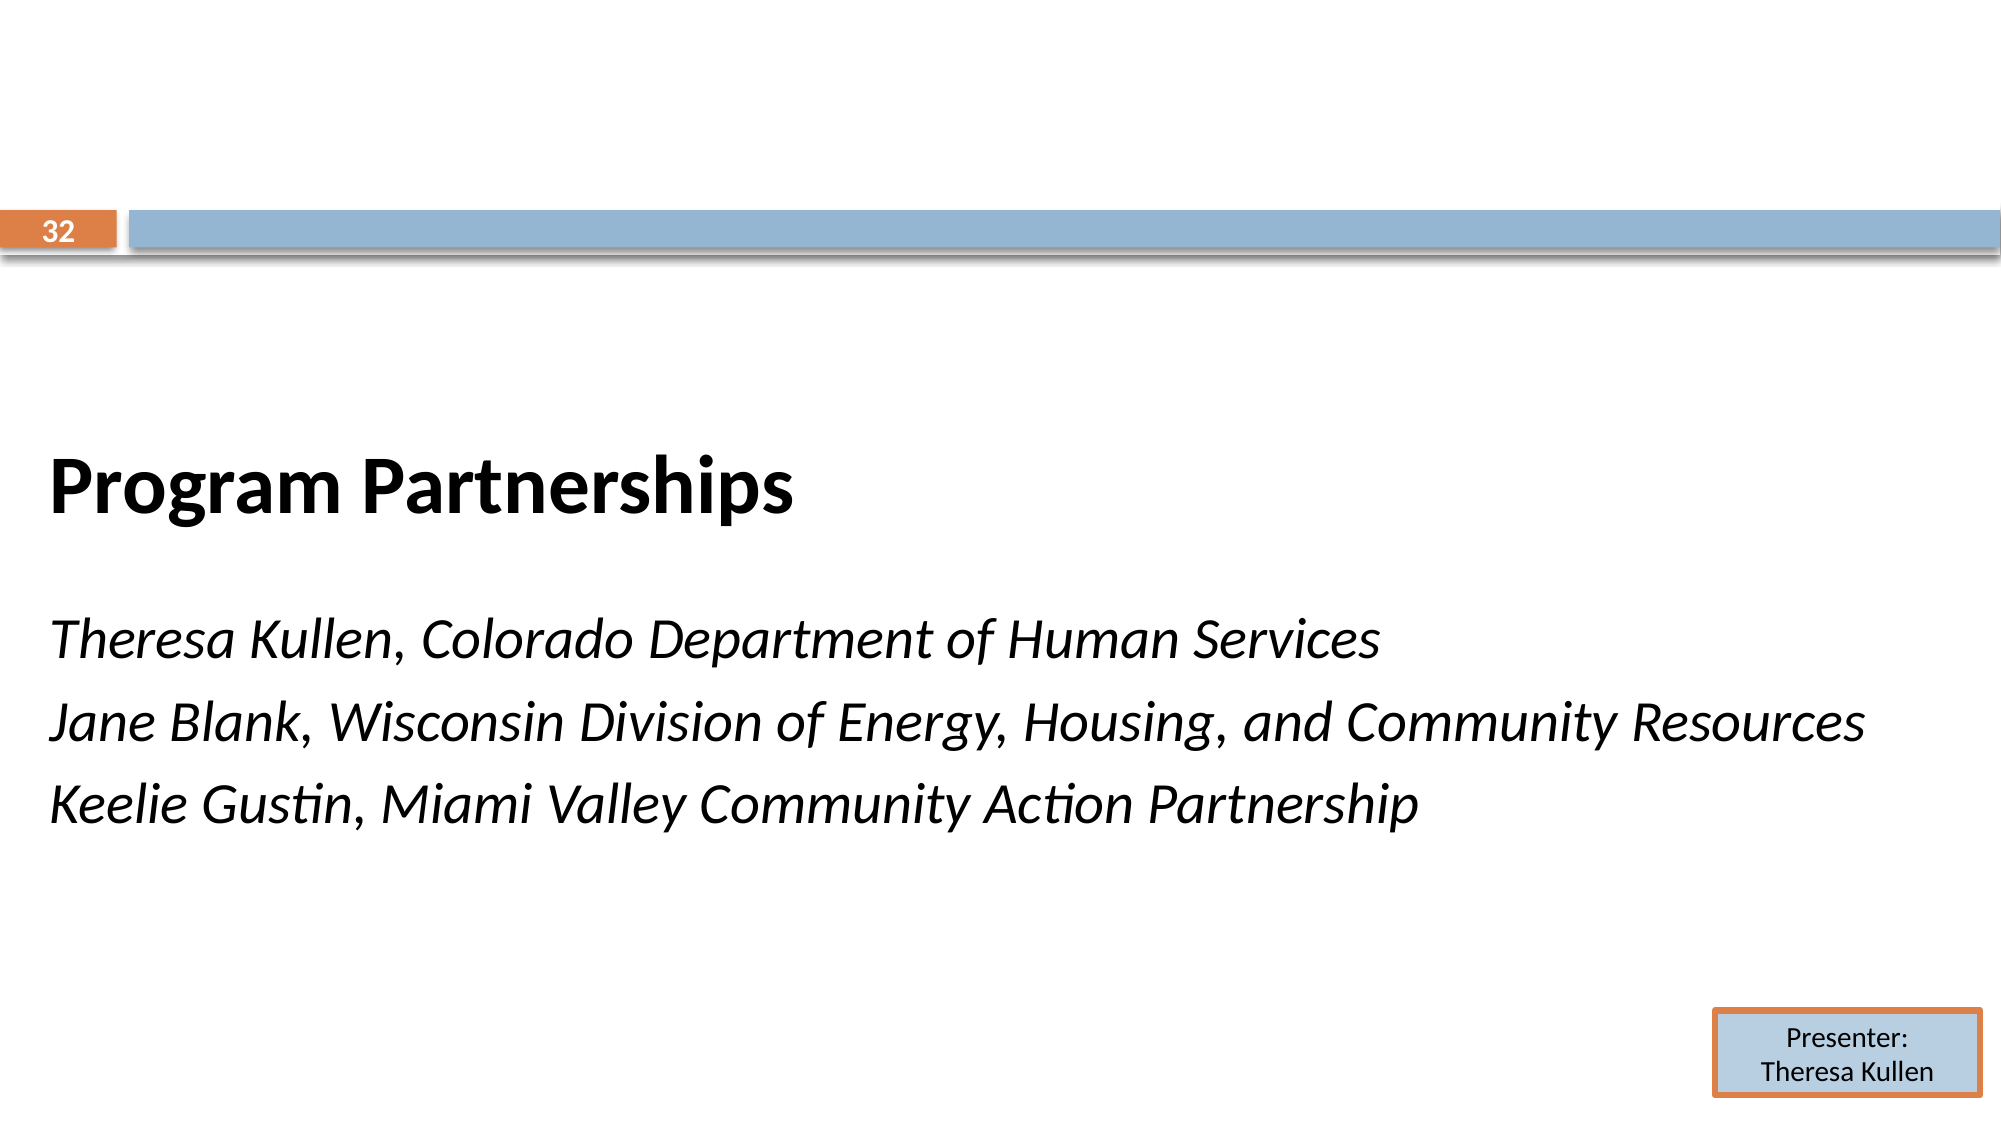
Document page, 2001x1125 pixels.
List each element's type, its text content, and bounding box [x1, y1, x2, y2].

text_box 32 [0, 208, 117, 249]
text_box Presenter: Theresa Kullen [1714, 1010, 1981, 1096]
text_box Program Partnerships Theresa Kullen, Colorado Department of Human Services Jane Blank, Wisconsin Division of Energy, Housing, and Community Resources Keelie Gustin, Miami Valley Community Action Partnership [35, 423, 1944, 843]
